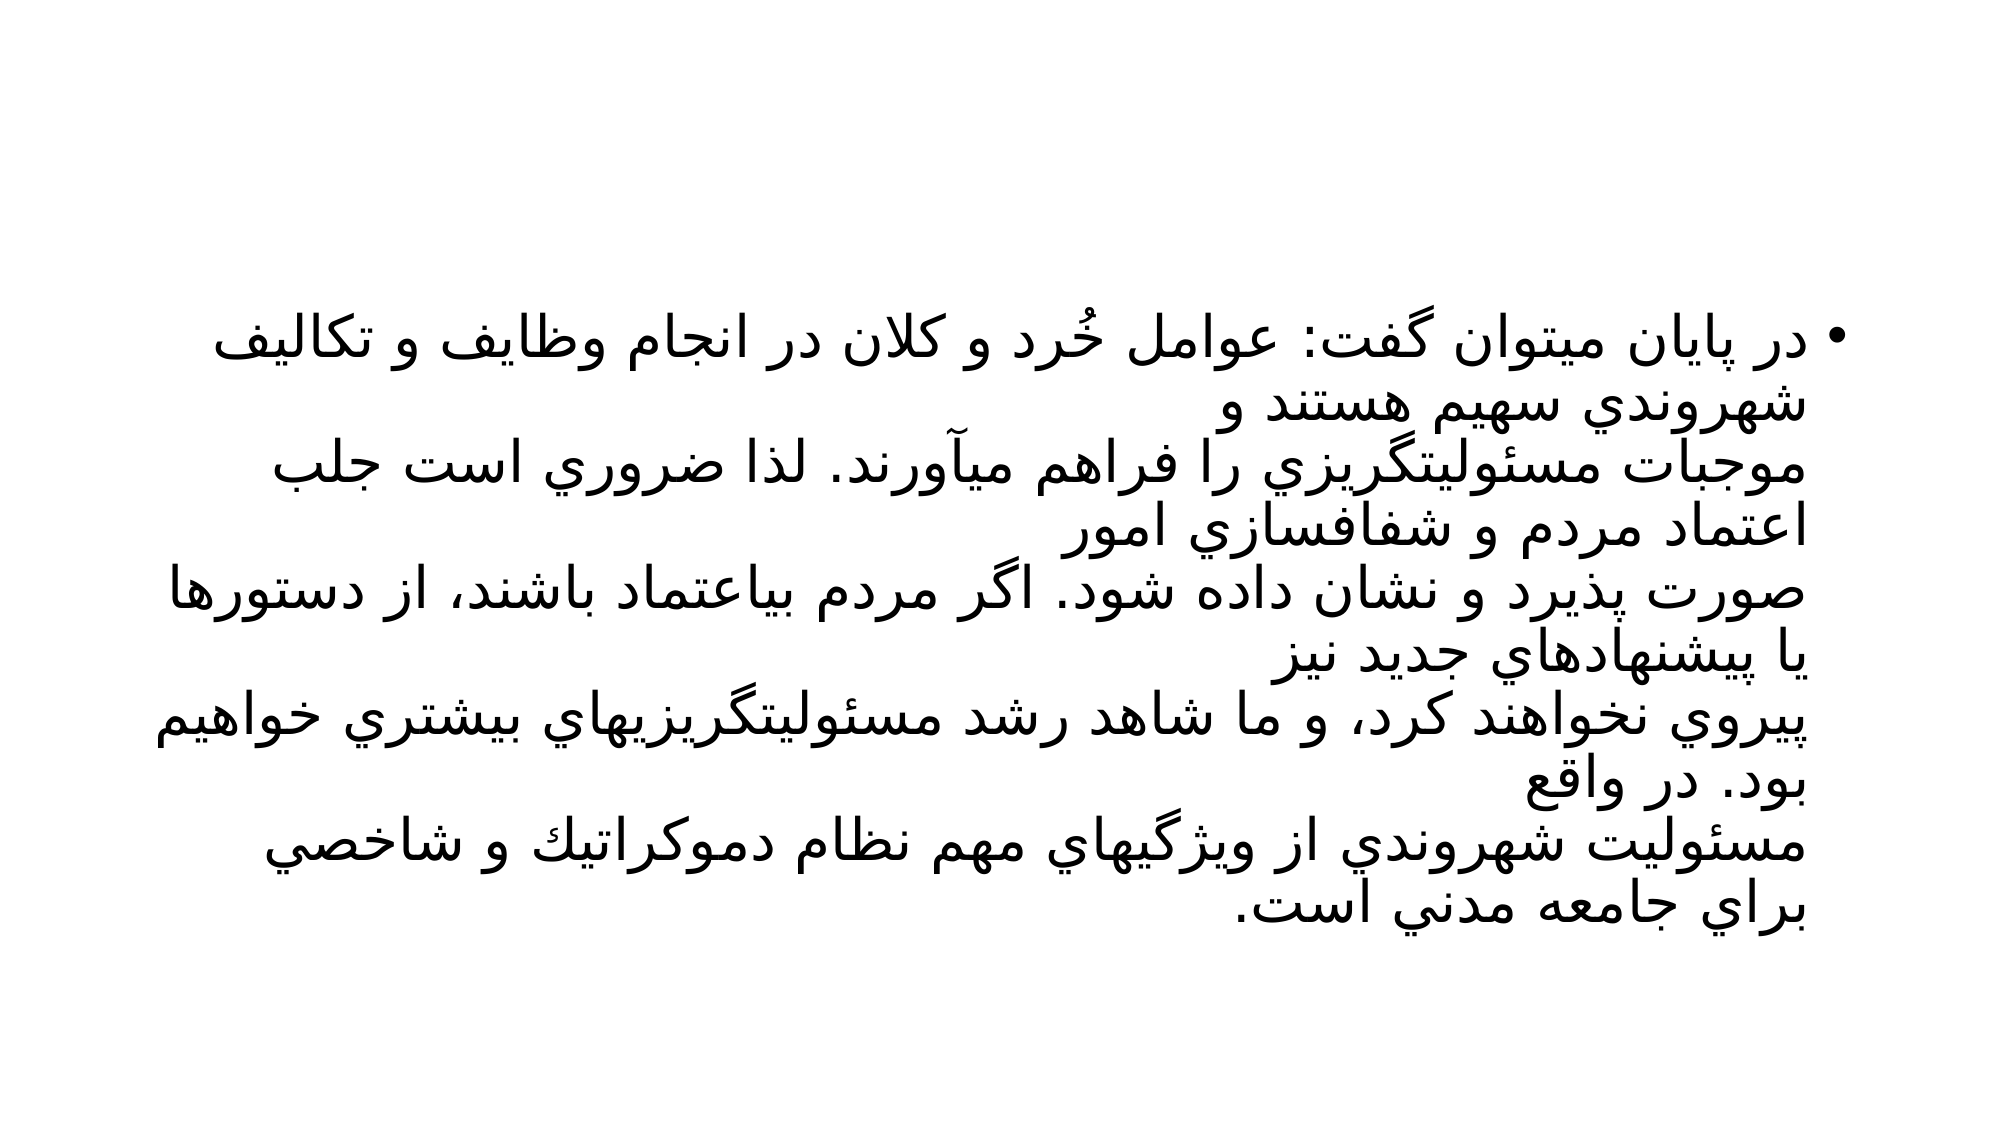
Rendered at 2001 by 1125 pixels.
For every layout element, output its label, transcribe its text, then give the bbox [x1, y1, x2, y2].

list در پايان ميتوان گفت: عوامل خُرد و كلان در انجام وظايف و تكاليف شهروندي سهيم هستند و موجبات مسئوليتگريزي را فراهم ميآورند. لذا ضروري است جلب اعتماد مردم و شفافسازي امور صورت پذيرد و نشان داده شود. اگر مردم بياعتماد باشند، از دستورها يا پيشنهادهاي جديد نيز پيروي نخواهند كرد، و ما شاهد رشد مسئوليتگريزيهاي بيشتري خواهيم بود. در واقع مسئوليت شهروندي از ويژگيهاي مهم نظام دموكراتيك و شاخصي براي جامعه مدني است. [137, 299, 1863, 1014]
